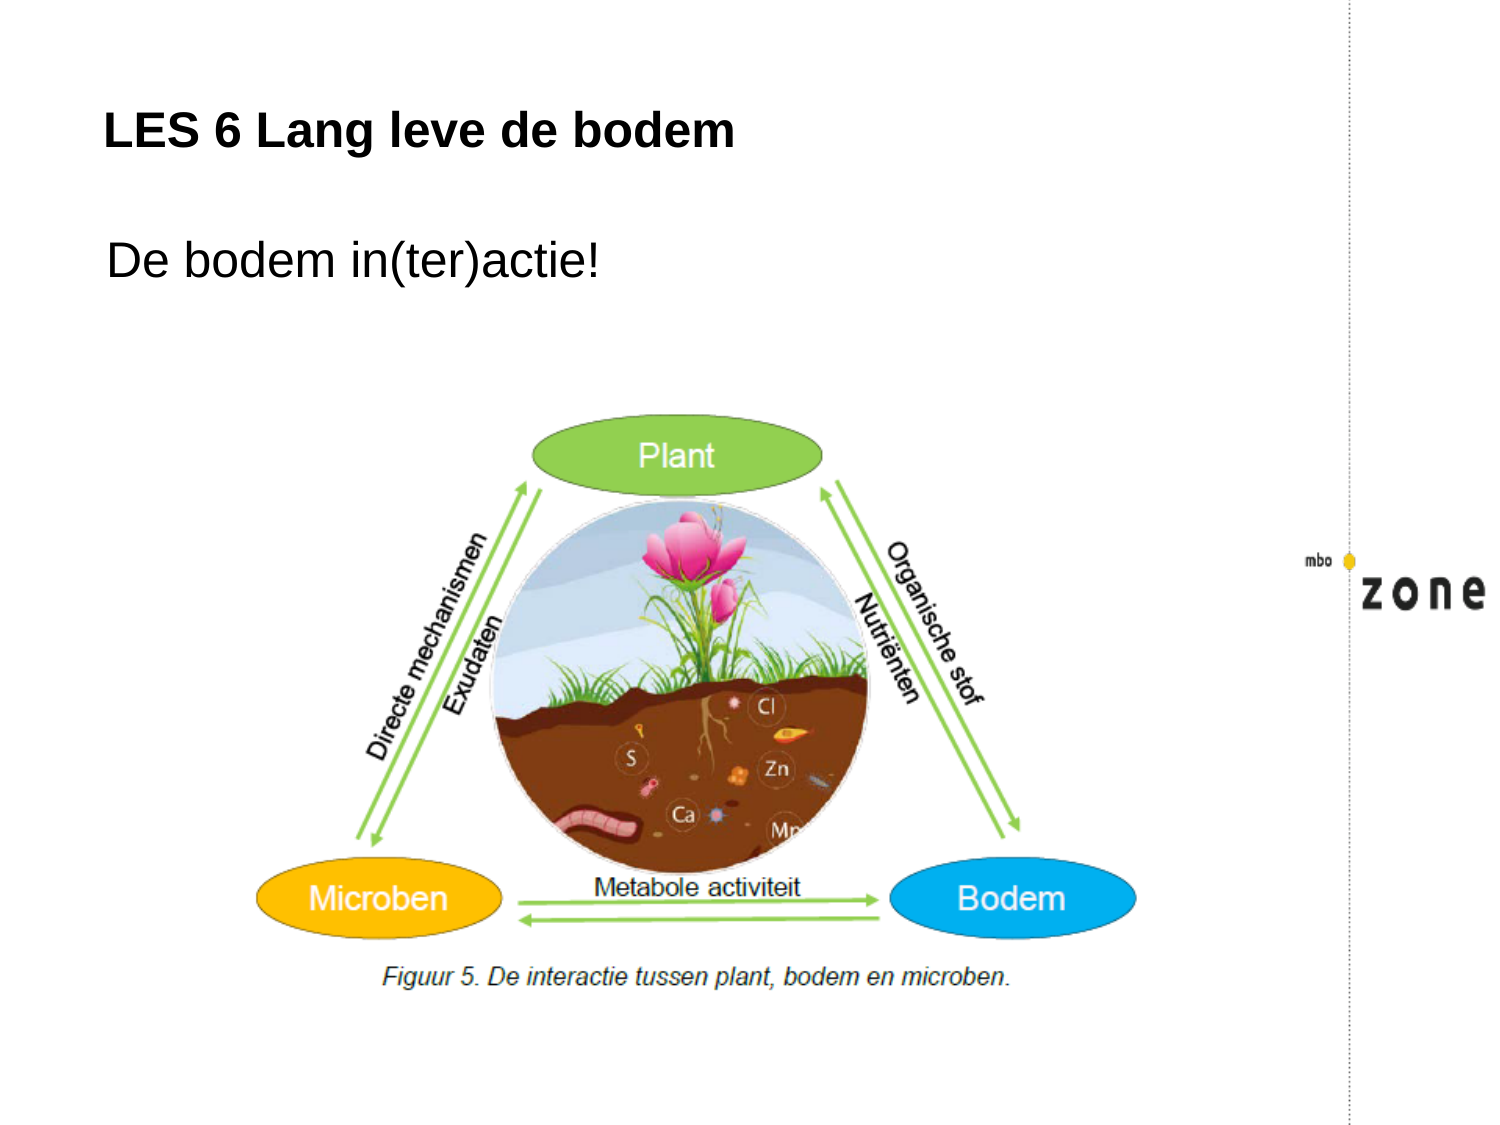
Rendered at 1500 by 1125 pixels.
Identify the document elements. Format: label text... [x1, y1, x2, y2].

text_box LES 6 Lang leve de bodem [88, 89, 1187, 165]
text_box De bodem in(ter)actie! [91, 219, 616, 295]
picture [208, 385, 1187, 1009]
picture [1197, 0, 1500, 1125]
